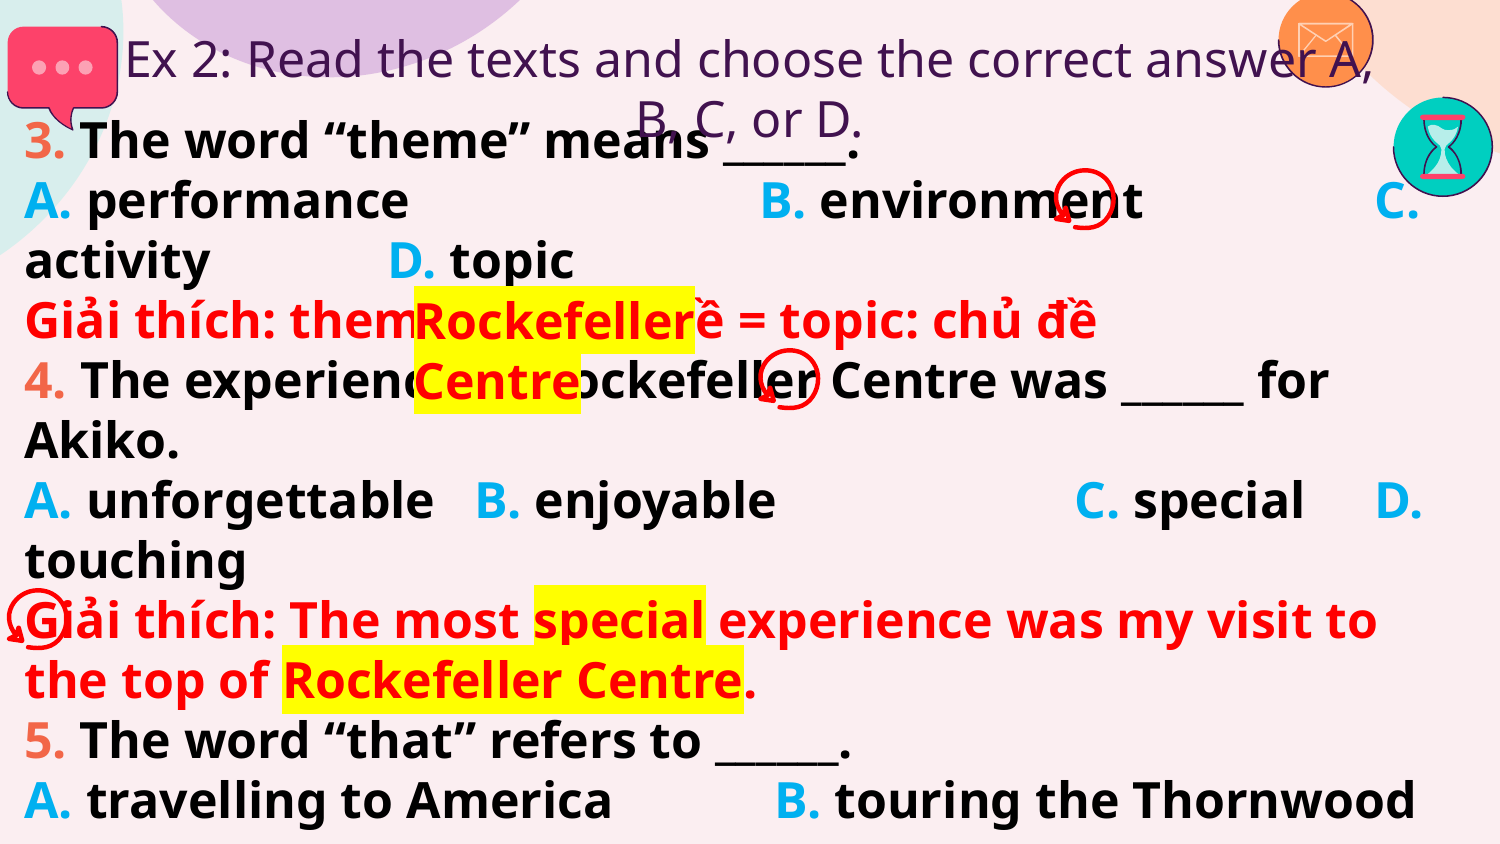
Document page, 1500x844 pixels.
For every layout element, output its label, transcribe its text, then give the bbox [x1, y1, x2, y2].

title Ex 2: Read the texts and choose the correct answer A, B, C, or D. [106, 12, 1394, 102]
text_box Rockefeller Centre [398, 281, 794, 417]
text_box 3. The word “theme” means ______. A. performance B. environment C. activity D. topic Giải thích: theme (n): chủ đề = topic: chủ đề 4. The experience at Rockefeller Centre was ______ for Akiko. A. unforgettable B. enjoyable C. special D. touching Giải thích: The most special experience was my visit to the top of Rockefeller Centre. 5. The word “that” refers to ______. A. travelling to America B. touring the Thornwood campus C. visiting Rockefeller Centre D. viewing the city below Giải thích: That was the first time I travelled without my parents, so I felt like I grew up a lot after the trip. [9, 101, 1491, 844]
text_box [759, 349, 819, 409]
text_box [1055, 169, 1115, 229]
text_box [8, 589, 68, 649]
